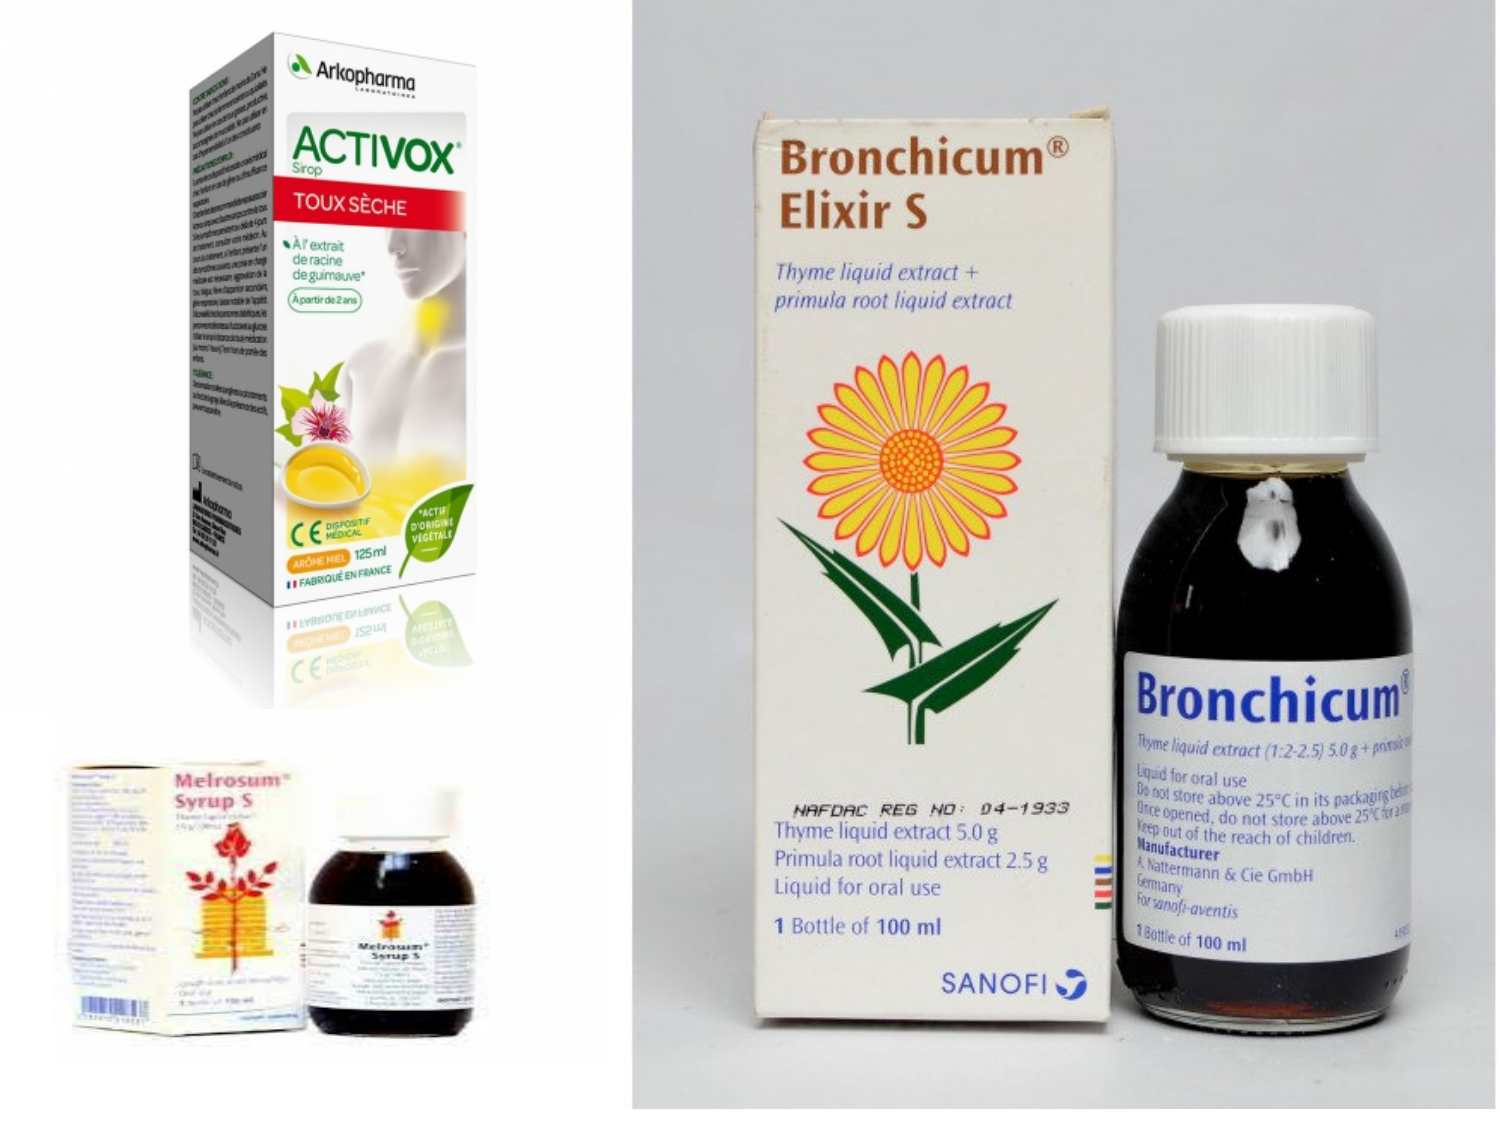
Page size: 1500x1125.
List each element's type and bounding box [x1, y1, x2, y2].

picture [52, 708, 609, 1061]
list [0, 0, 618, 715]
picture [623, 0, 1500, 1109]
